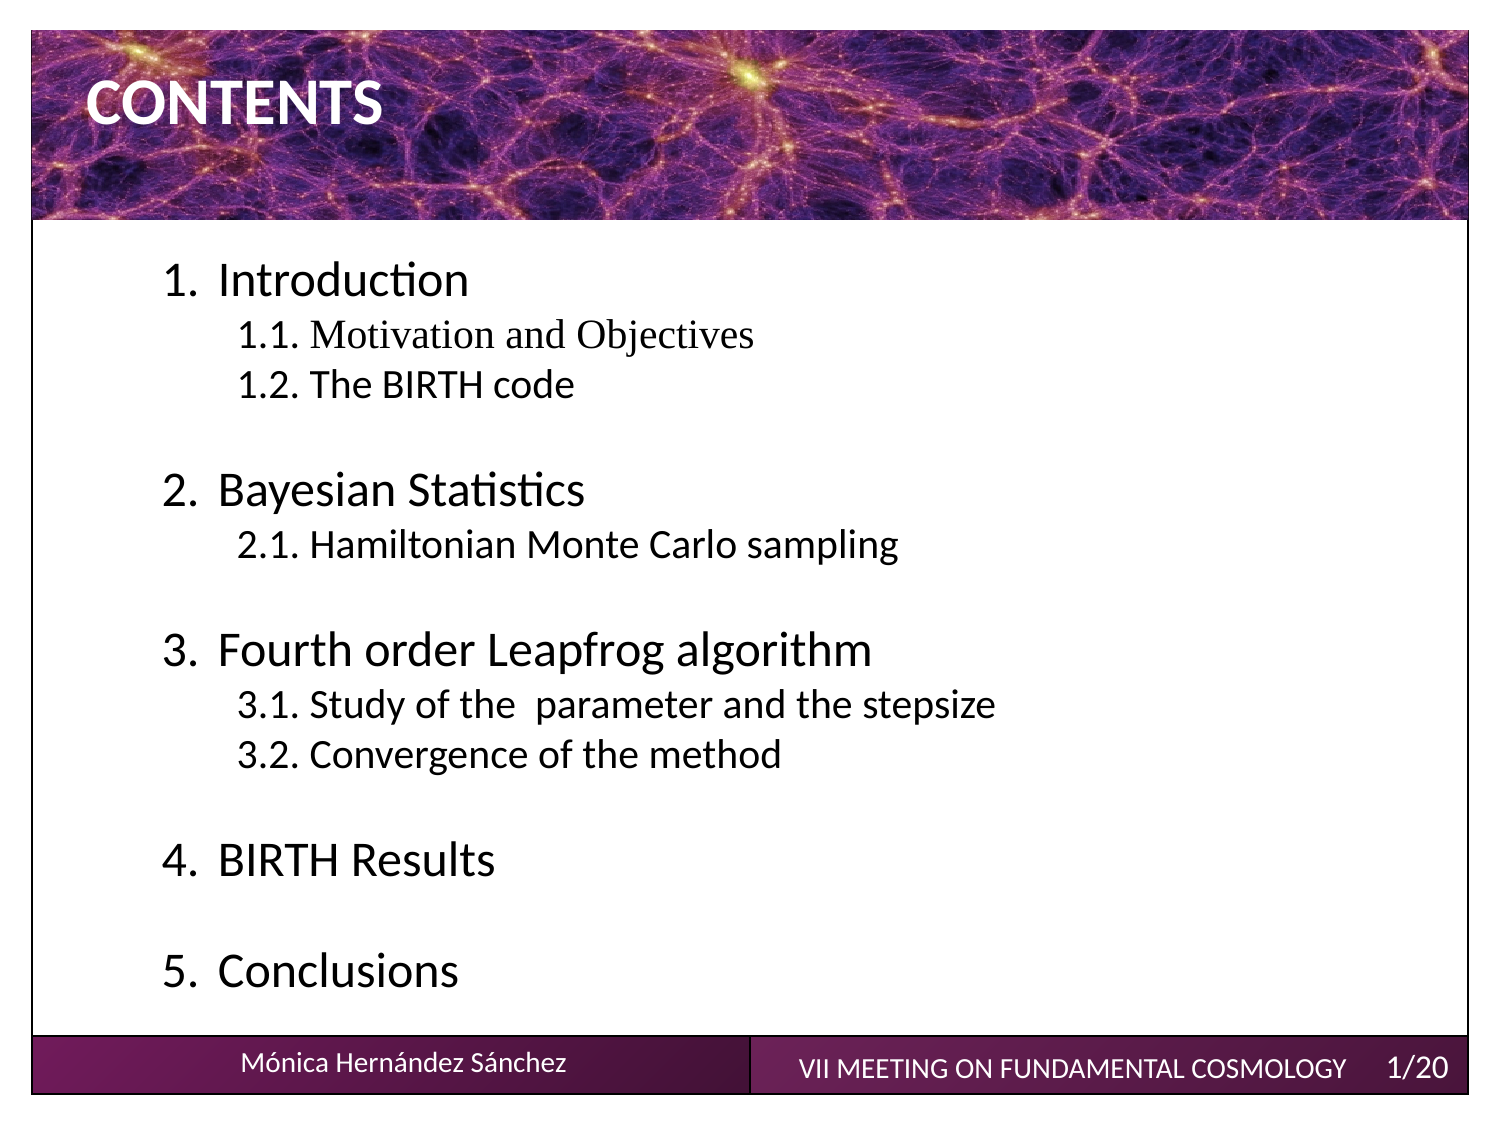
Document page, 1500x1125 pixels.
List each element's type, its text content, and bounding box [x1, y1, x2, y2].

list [31, 30, 1469, 220]
text_box VII MEETING ON FUNDAMENTAL COSMOLOGY [775, 1042, 1371, 1093]
text_box [750, 1036, 1469, 1095]
text_box 1/20 [1370, 1037, 1482, 1093]
text_box [31, 1036, 750, 1095]
text_box [31, 220, 1469, 1036]
text_box Mónica Hernández Sánchez [118, 1036, 689, 1087]
